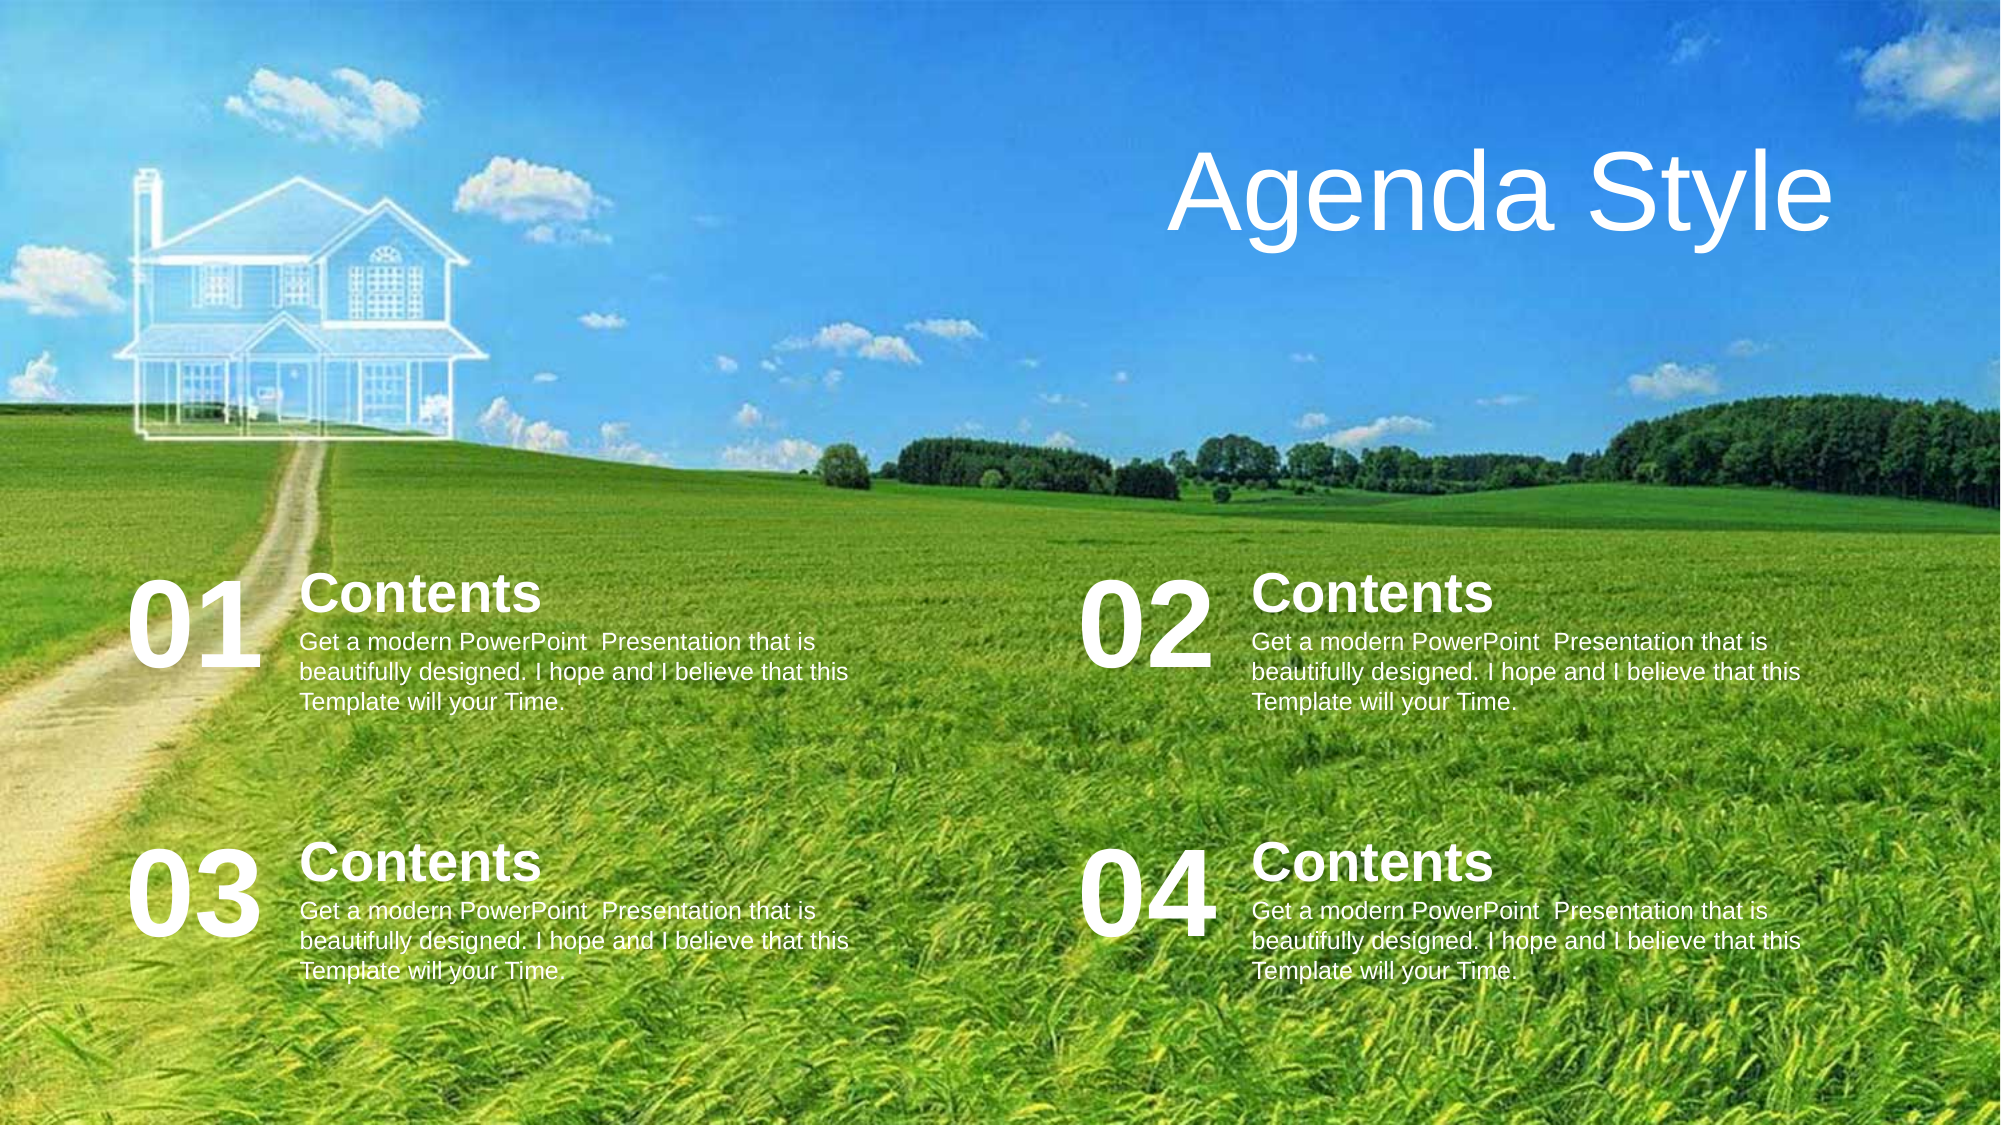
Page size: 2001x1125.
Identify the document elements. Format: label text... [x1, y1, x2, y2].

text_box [107, 804, 884, 994]
picture [0, 0, 2001, 1125]
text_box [1060, 804, 1836, 994]
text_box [1059, 535, 1835, 725]
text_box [107, 535, 883, 725]
text_box Agenda Style [999, 110, 1851, 261]
